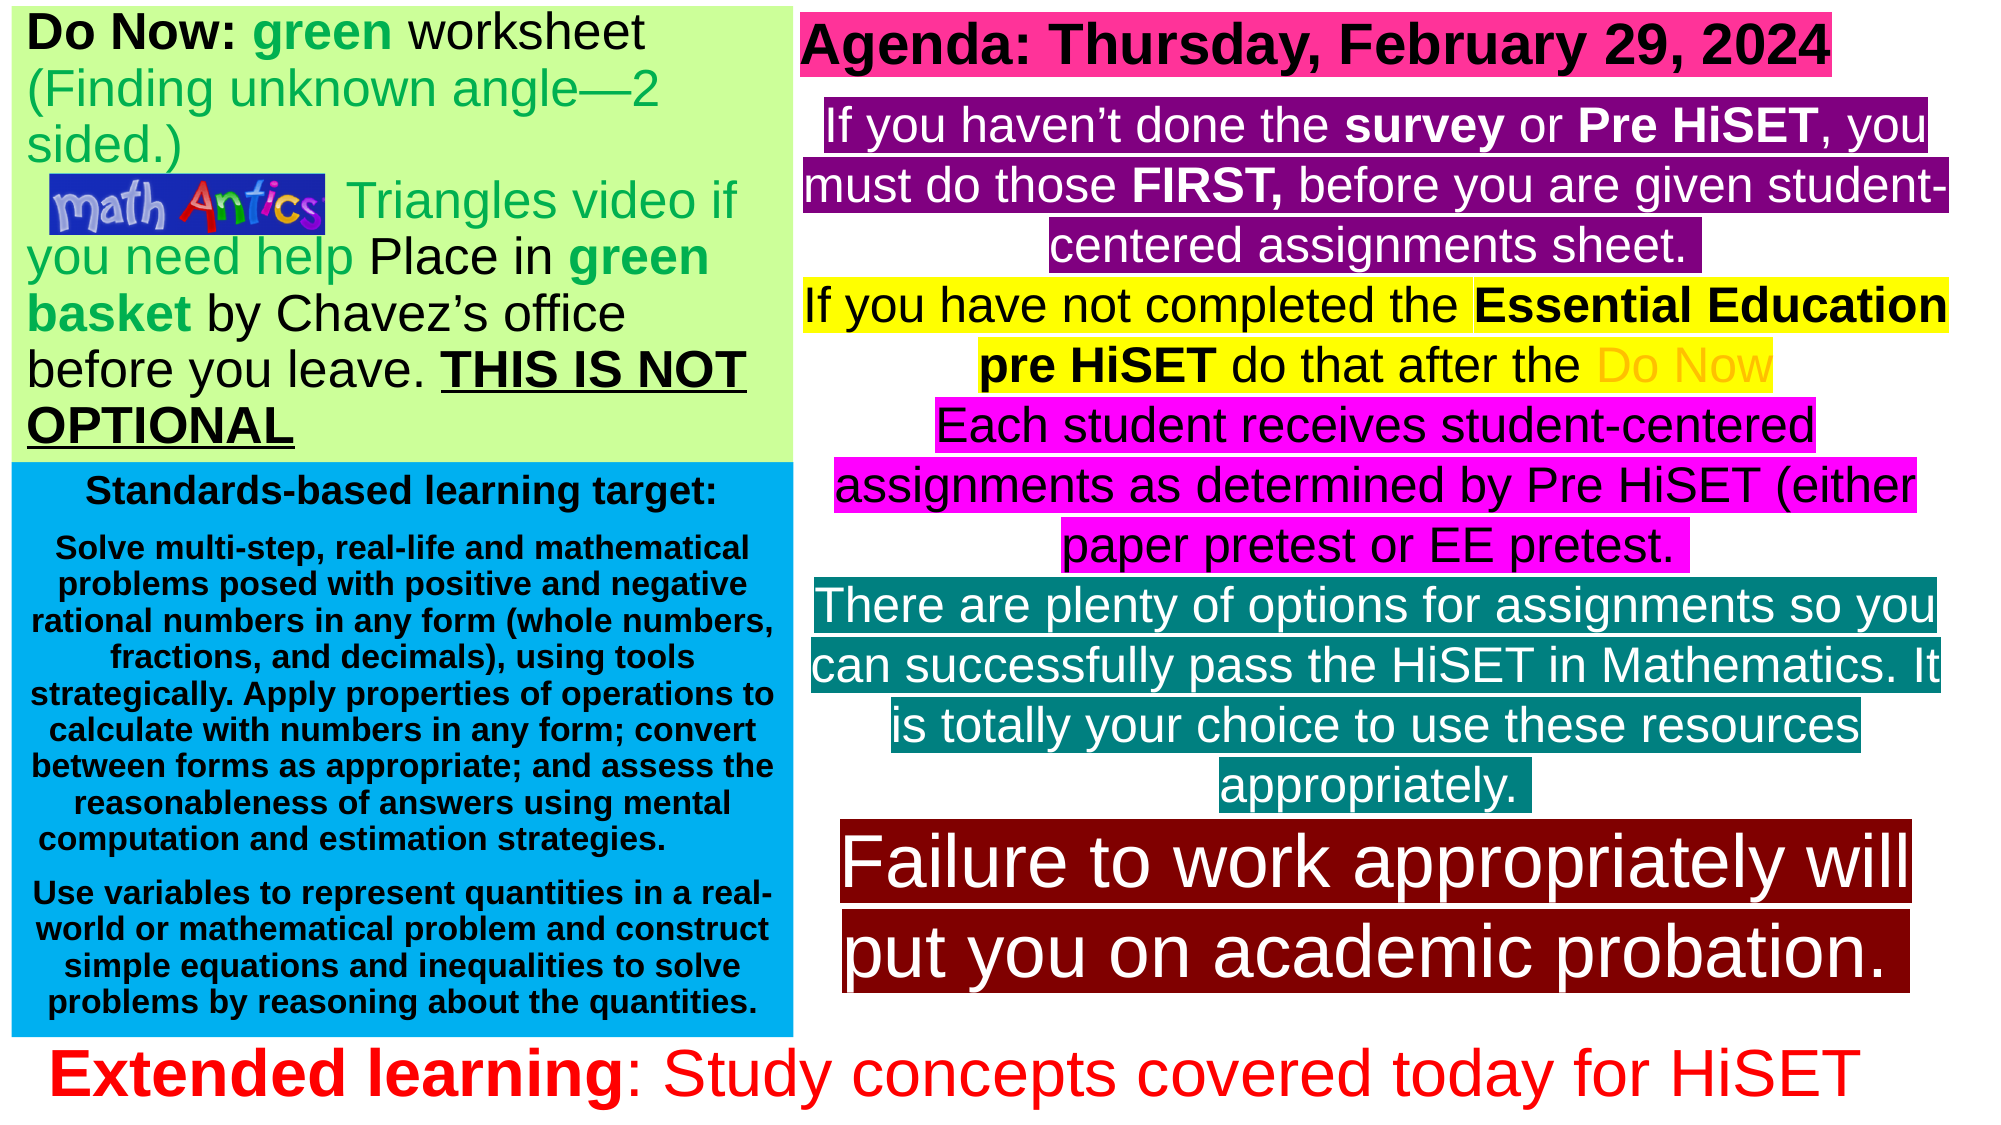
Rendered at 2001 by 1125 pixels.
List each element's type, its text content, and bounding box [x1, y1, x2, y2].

text_box Extended learning: Study concepts covered today for HiSET [33, 1022, 1989, 1118]
picture [49, 173, 326, 235]
text_box Agenda: Thursday, February 29, 2024 [784, 0, 1954, 84]
text_box Do Now: green worksheet (Finding unknown angle—2 sided.) Triangles video if you need help Place in green basket by Chavez’s office before you leave. THIS IS NOT OPTIONAL [11, 6, 784, 463]
list Standards-based learning target: Solve multi-step, real-life and mathematical problems posed with positive and negative rational numbers in any form (whole numbers, fractions, and decimals), using tools strategically. Apply properties of operations to calculate with numbers in any form; convert between forms as appropriate; and assess the reasonableness of answers using mental computation and estimation strategies. Use variables to represent quantities in a real-world or mathematical problem and construct simple equations and inequalities to solve problems by reasoning about the quantities. [11, 463, 794, 1038]
text_box If you haven’t done the survey or Pre HiSET, you must do those FIRST, before you are given student-centered assignments sheet. If you have not completed the Essential Education pre HiSET do that after the Do Now Each student receives student-centered assignments as determined by Pre HiSET (either paper pretest or EE pretest. There are plenty of options for assignments so you can successfully pass the HiSET in Mathematics. It is totally your choice to use these resources appropriately. Failure to work appropriately will put you on academic probation. [784, 84, 1967, 1000]
